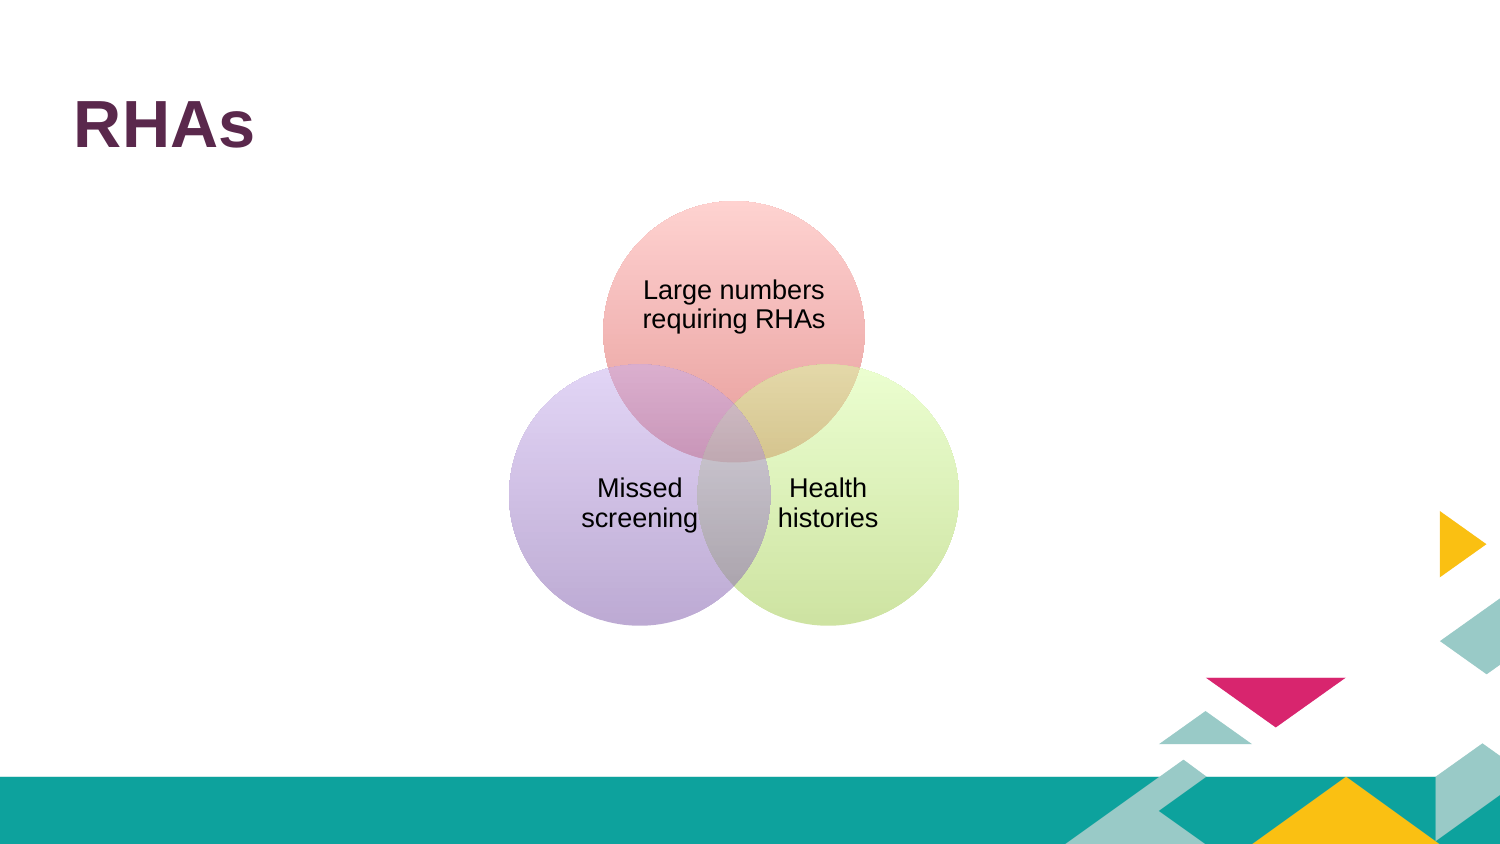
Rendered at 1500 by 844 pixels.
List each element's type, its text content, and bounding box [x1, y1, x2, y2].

title RHAs [59, 59, 1409, 196]
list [283, 195, 1185, 632]
picture [0, 508, 1500, 844]
